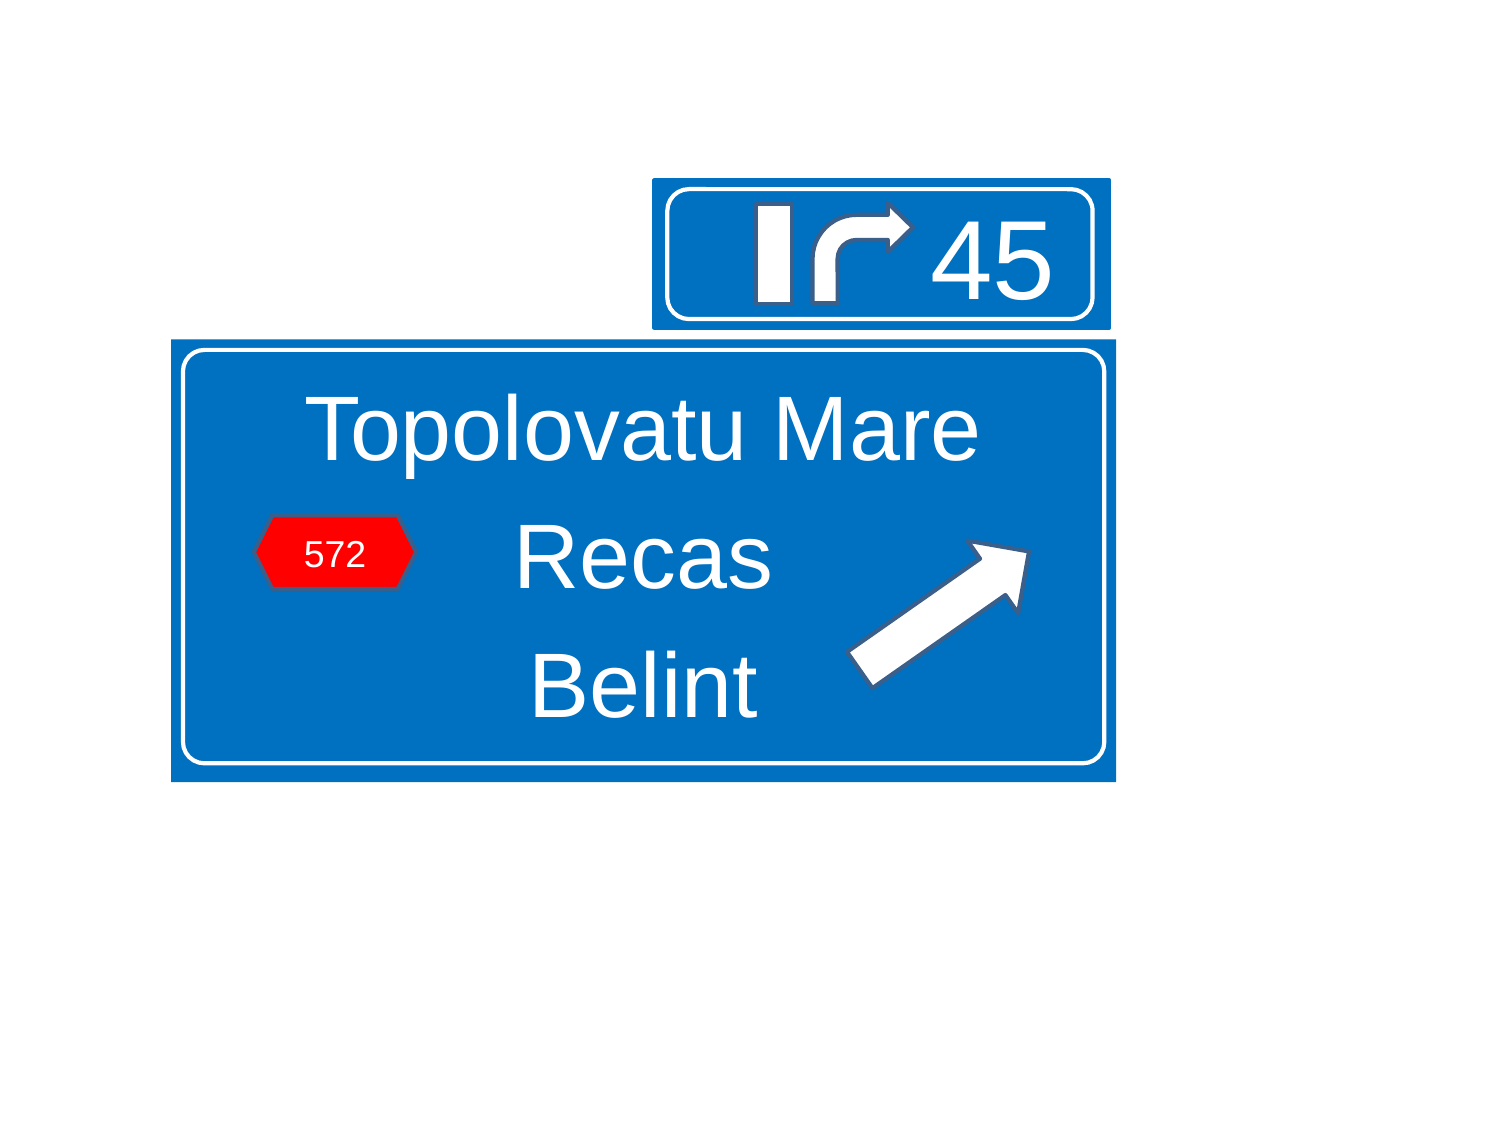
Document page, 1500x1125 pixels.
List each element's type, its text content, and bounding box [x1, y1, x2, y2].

text_box [665, 186, 1095, 322]
text_box [180, 347, 1107, 766]
subtitle Topolovatu Mare Recas Belint [171, 339, 1117, 783]
text_box 45 [652, 178, 1111, 330]
